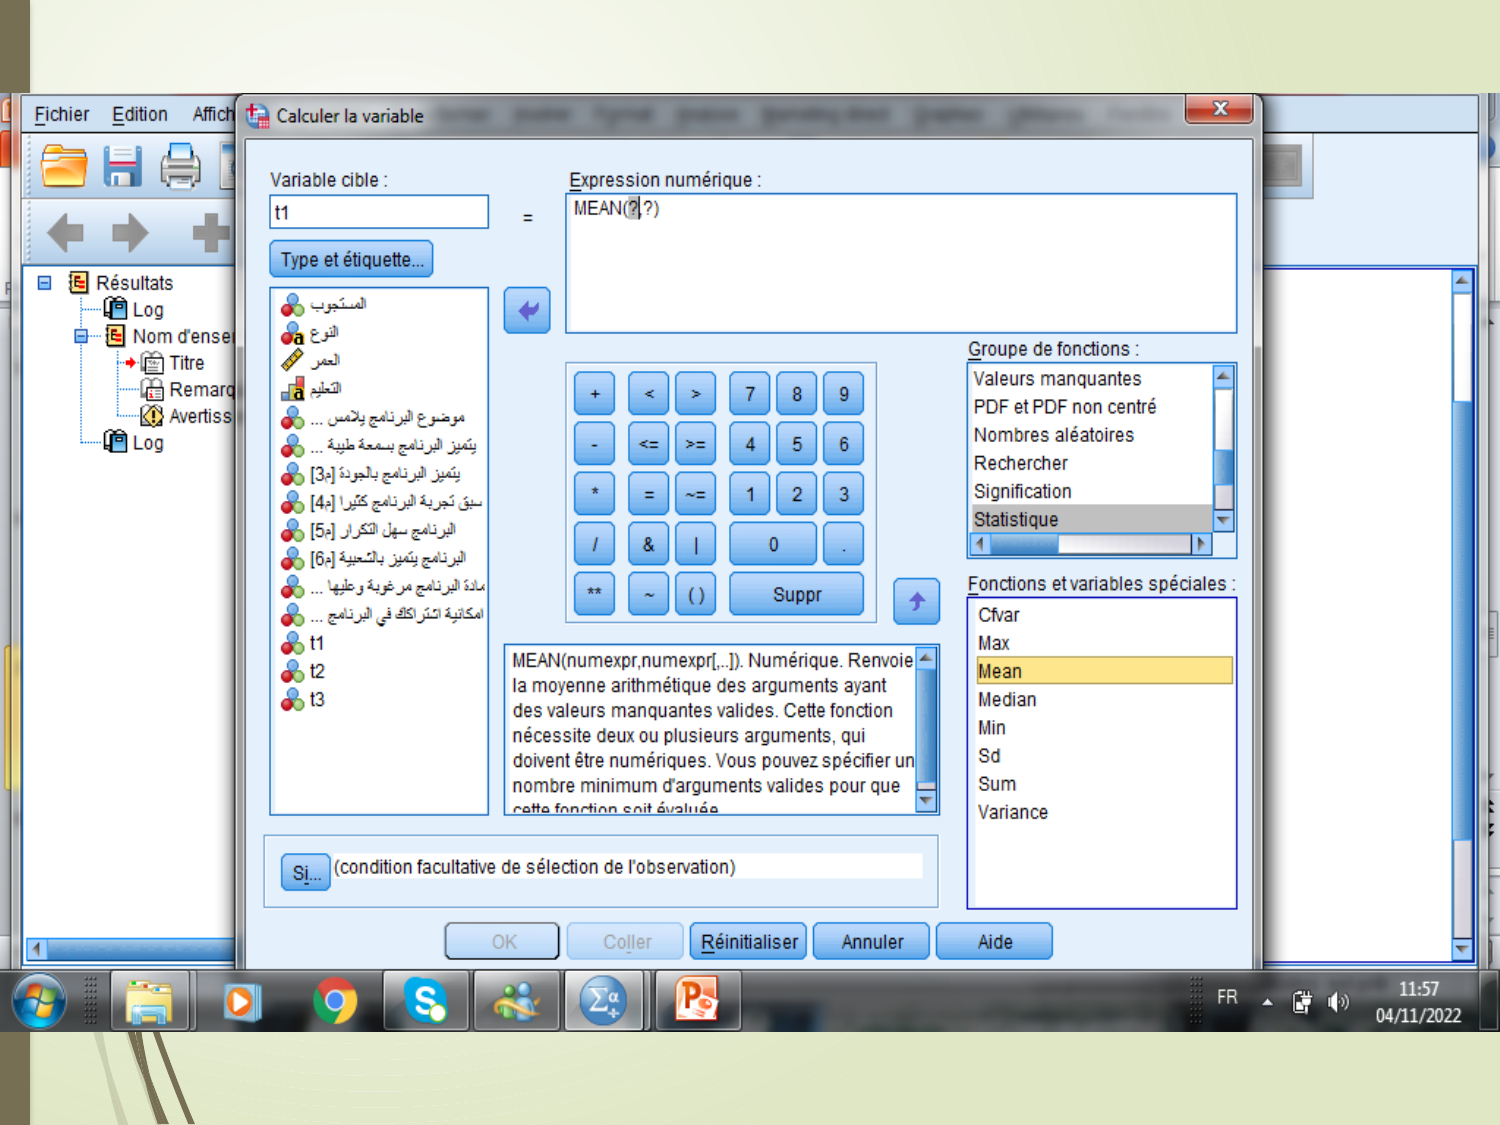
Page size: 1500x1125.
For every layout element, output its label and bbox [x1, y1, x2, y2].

picture [0, 93, 1500, 1032]
